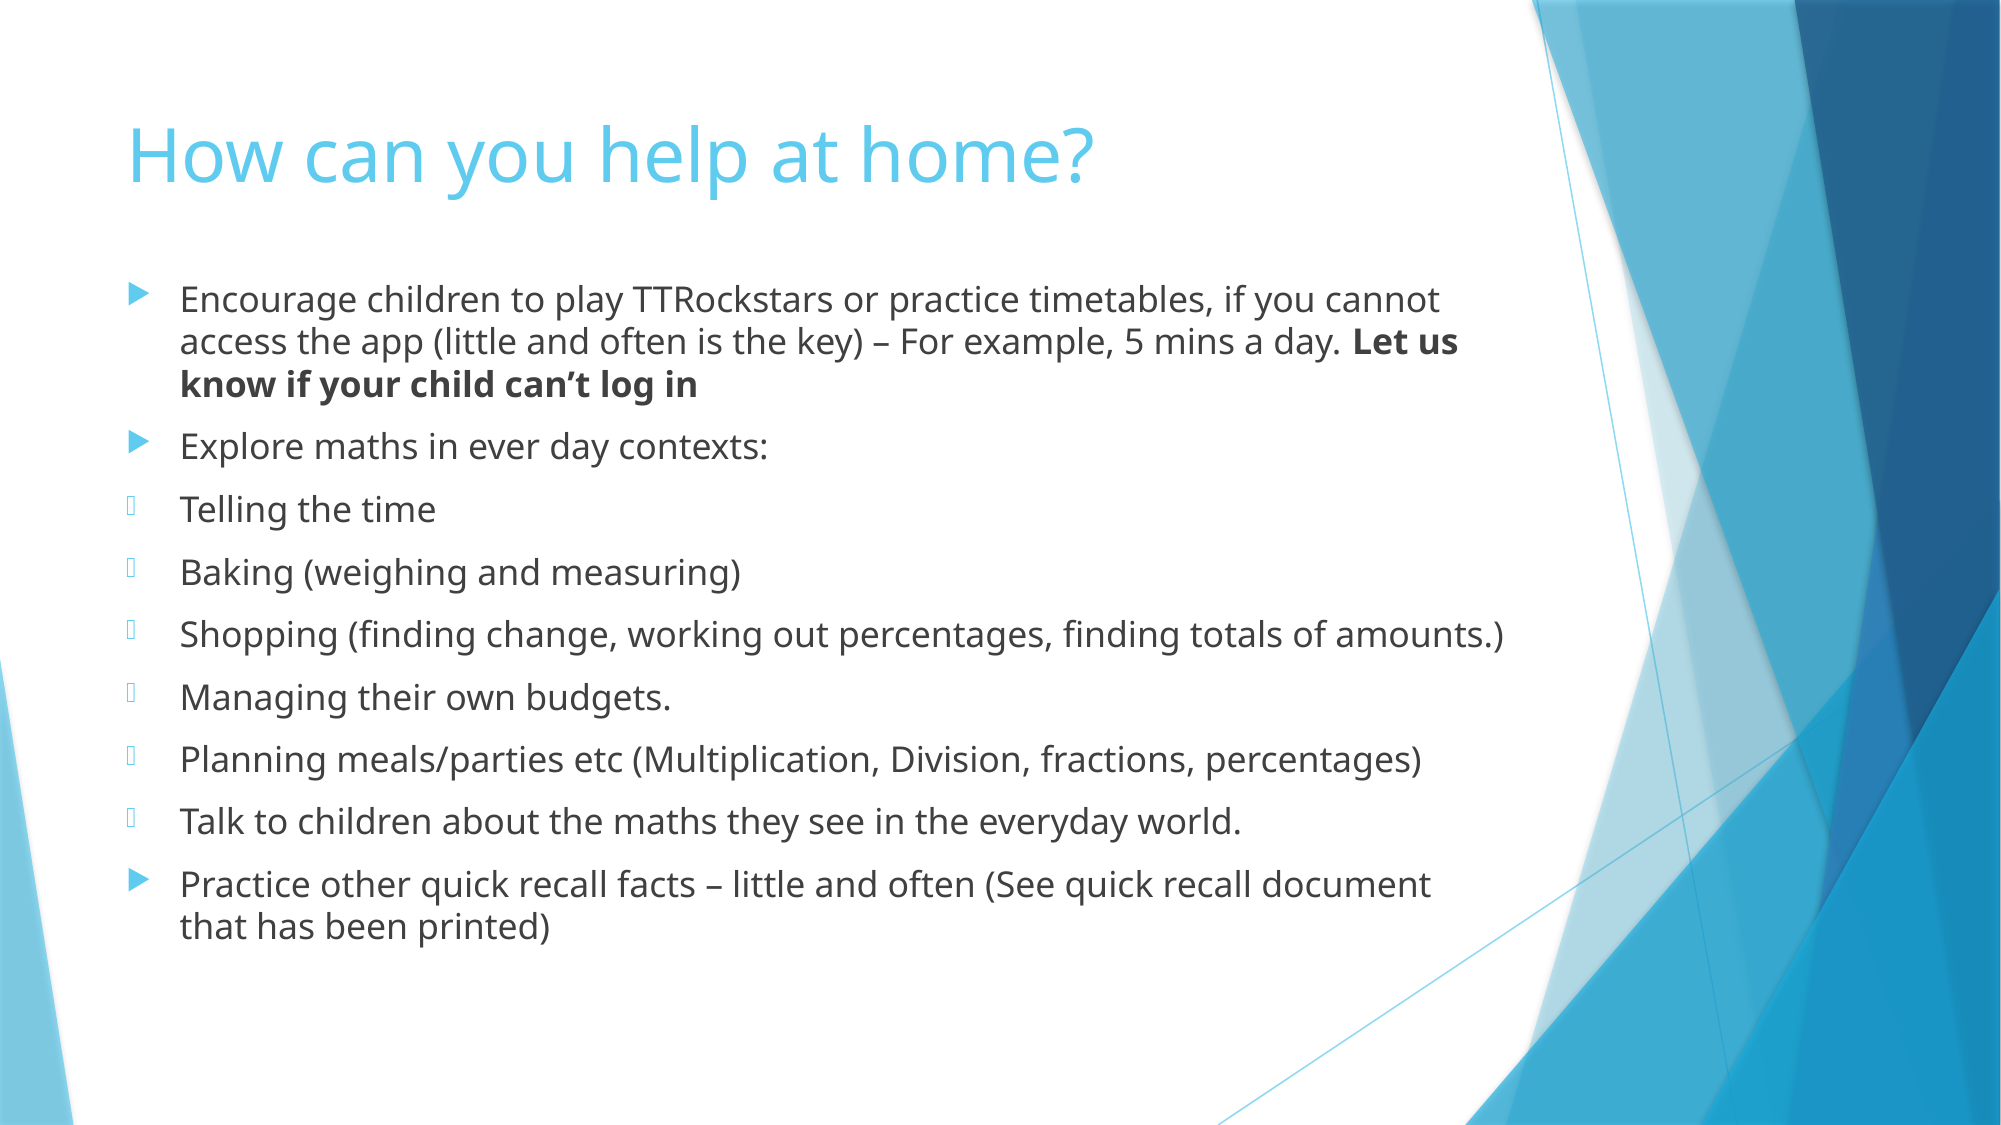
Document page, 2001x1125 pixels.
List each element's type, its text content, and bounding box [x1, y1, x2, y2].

list Encourage children to play TTRockstars or practice timetables, if you cannot access the app (little and often is the key) – For example, 5 mins a day. Let us know if your child can’t log in Explore maths in ever day contexts: Telling the time Baking (weighing and measuring) Shopping (finding change, working out percentages, finding totals of amounts.) Managing their own budgets. Planning meals/parties etc (Multiplication, Division, fractions, percentages) Talk to children about the maths they see in the everyday world. Practice other quick recall facts – little and often (See quick recall document that has been printed) [111, 269, 1522, 991]
title How can you help at home? [111, 99, 1522, 269]
